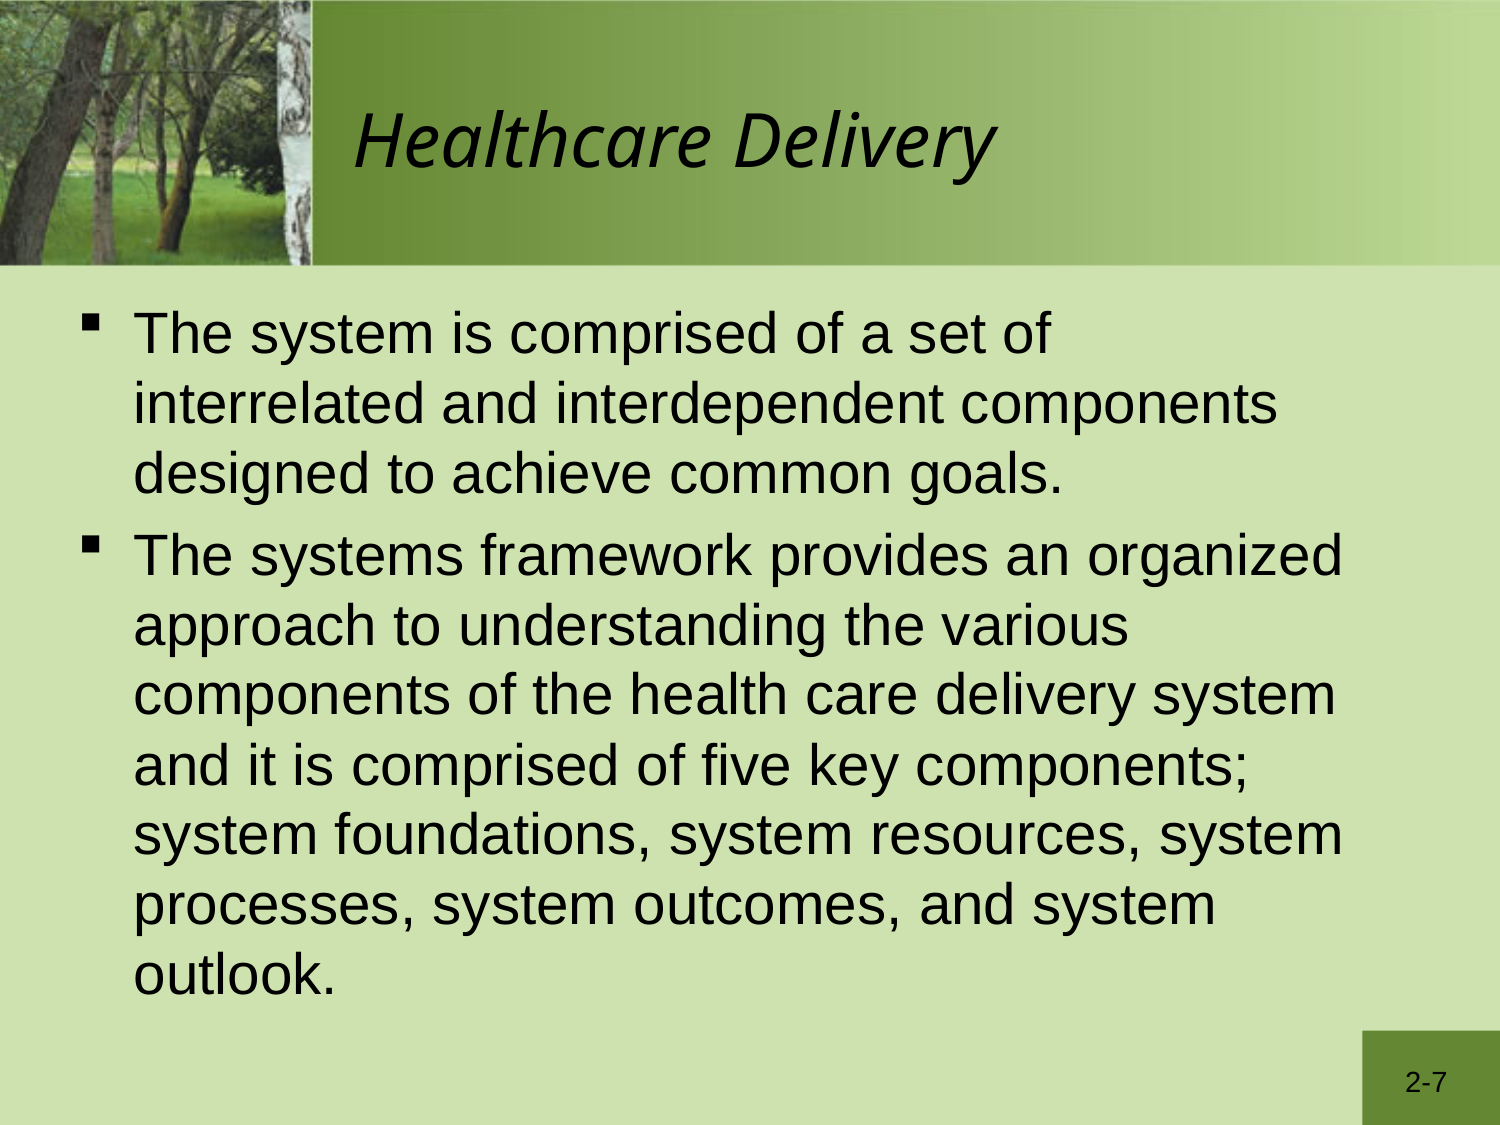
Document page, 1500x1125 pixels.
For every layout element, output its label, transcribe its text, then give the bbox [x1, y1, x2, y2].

title Healthcare Delivery [337, 24, 1438, 250]
slide_number 2-7 [1149, 1031, 1463, 1107]
picture [0, 0, 1500, 1125]
list The system is comprised of a set of interrelated and interdependent components designed to achieve common goals. The systems framework provides an organized approach to understanding the various components of the health care delivery system and it is comprised of five key components; system foundations, system resources, system processes, system outcomes, and system outlook. [62, 287, 1375, 1000]
